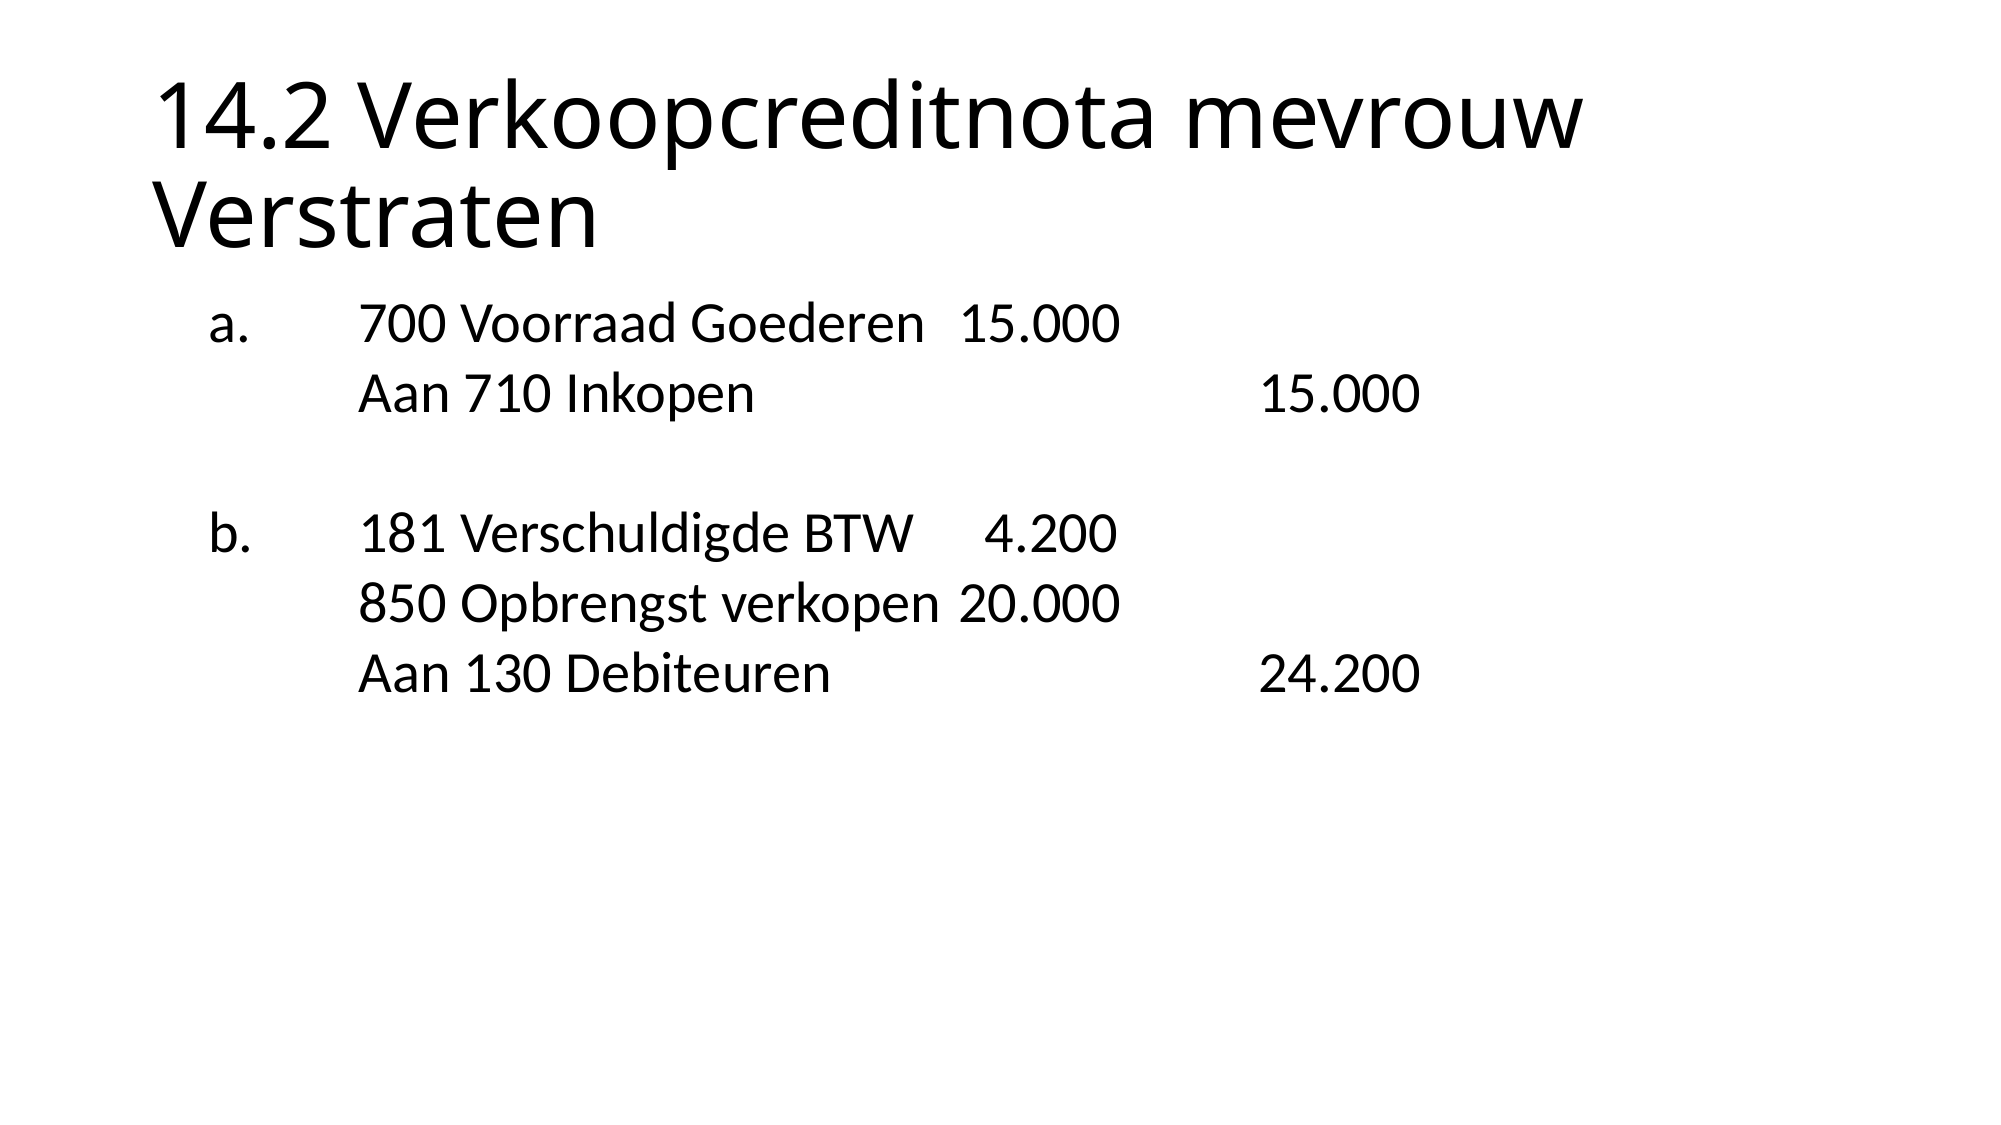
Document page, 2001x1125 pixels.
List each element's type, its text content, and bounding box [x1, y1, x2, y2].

text_box a. 700 Voorraad Goederen 15.000 Aan 710 Inkopen 15.000 b. 181 Verschuldigde BTW 4.200 850 Opbrengst verkopen 20.000 Aan 130 Debiteuren 24.200 [193, 277, 1848, 852]
title 14.2 Verkoopcreditnota mevrouw Verstraten [137, 59, 1863, 278]
